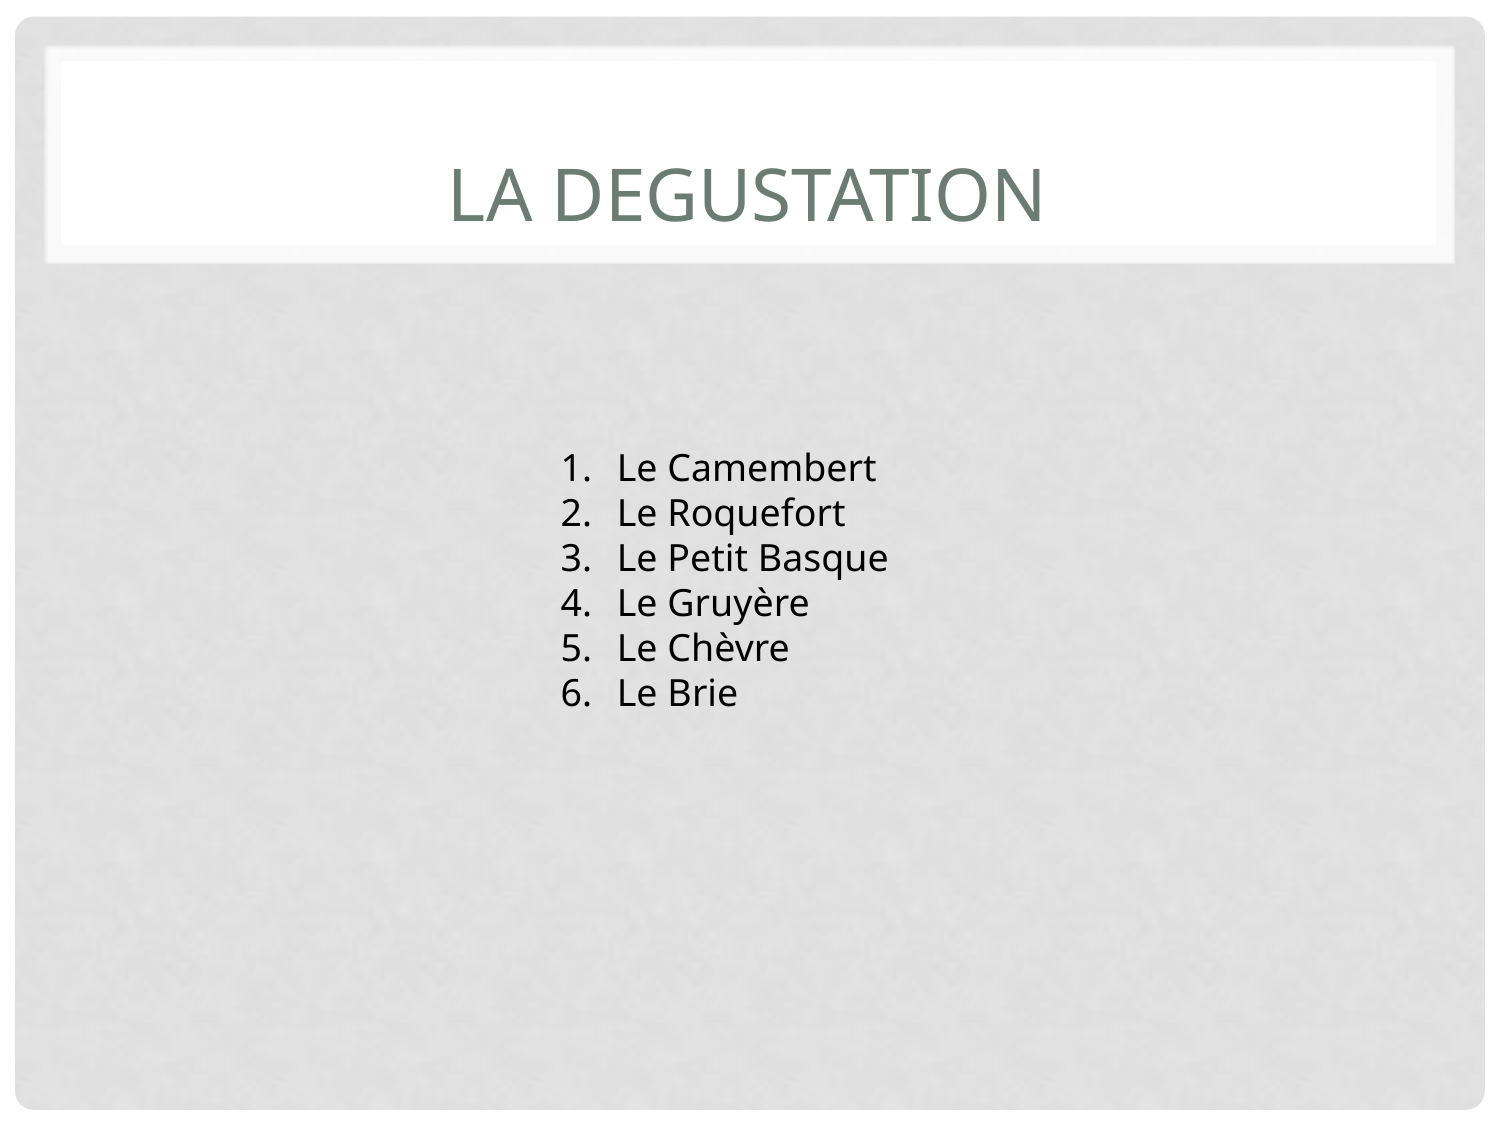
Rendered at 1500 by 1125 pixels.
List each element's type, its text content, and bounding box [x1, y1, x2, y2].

title La degustation [69, 66, 1425, 317]
text_box Le Camembert Le Roquefort Le Petit Basque Le Gruyère Le Chèvre Le Brie [545, 346, 1238, 767]
